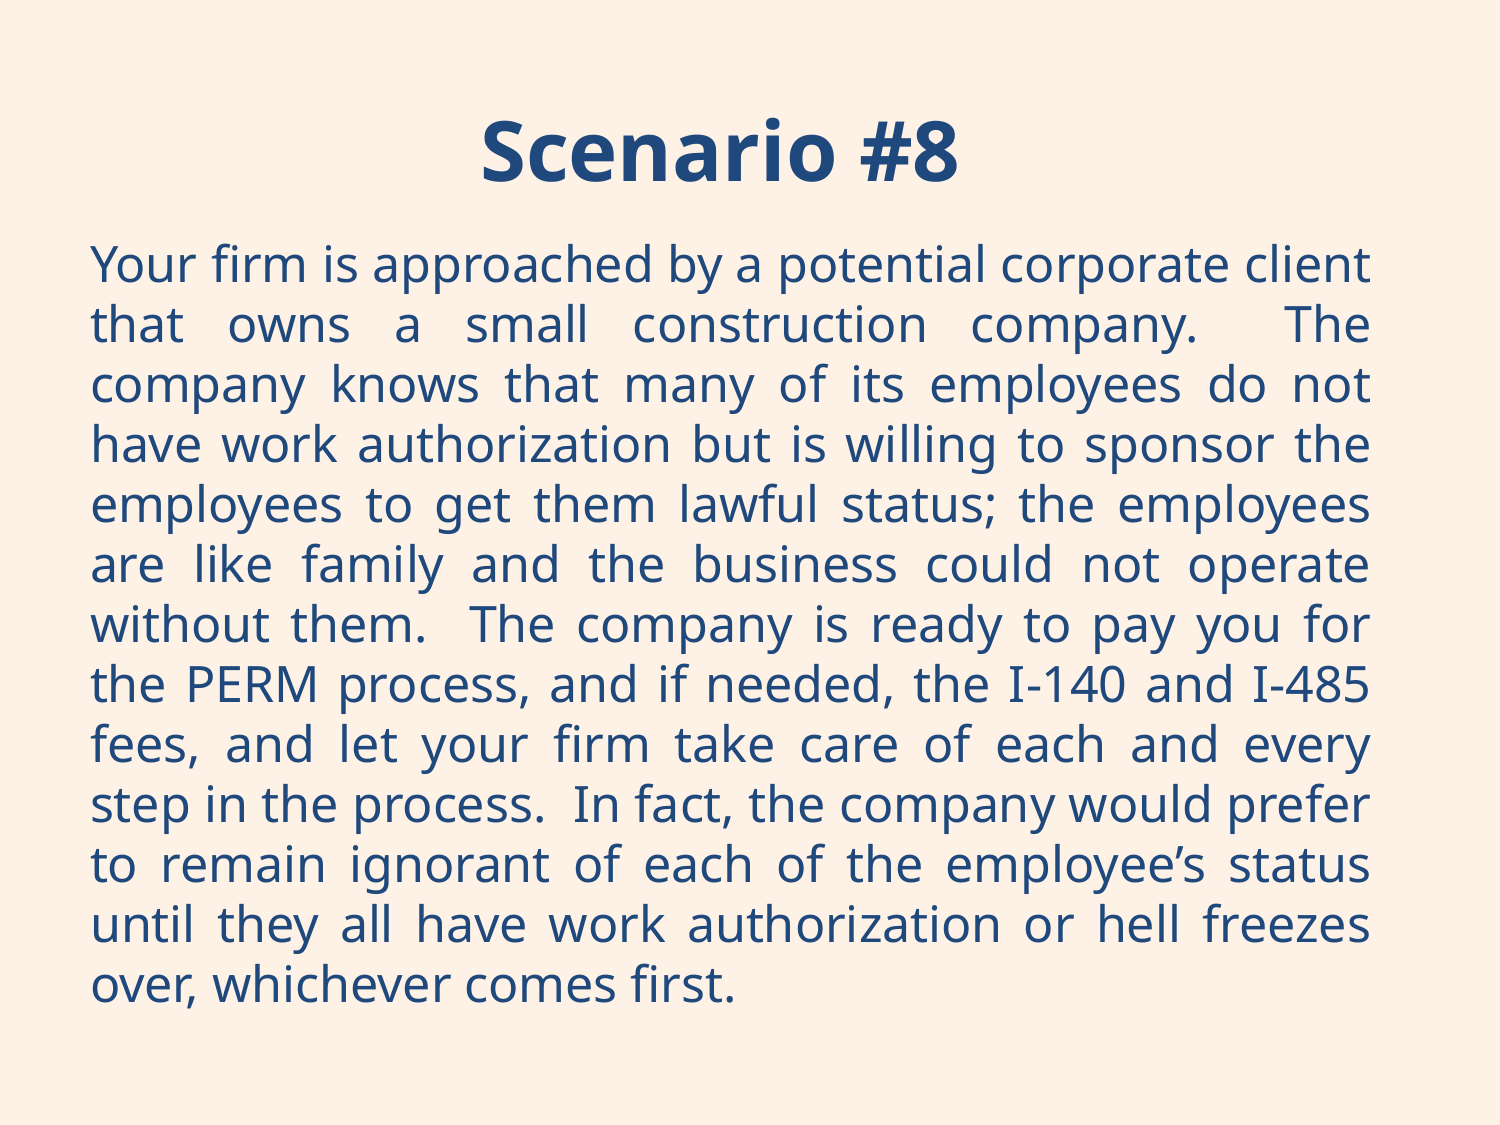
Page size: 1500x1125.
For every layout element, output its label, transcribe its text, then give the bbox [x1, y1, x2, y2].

title Scenario #8 [75, 75, 1388, 206]
list Your firm is approached by a potential corporate client that owns a small construction company. The company knows that many of its employees do not have work authorization but is willing to sponsor the employees to get them lawful status; the employees are like family and the business could not operate without them. The company is ready to pay you for the PERM process, and if needed, the I-140 and I-485 fees, and let your firm take care of each and every step in the process. In fact, the company would prefer to remain ignorant of each of the employee’s status until they all have work authorization or hell freezes over, whichever comes first. [75, 224, 1388, 1025]
